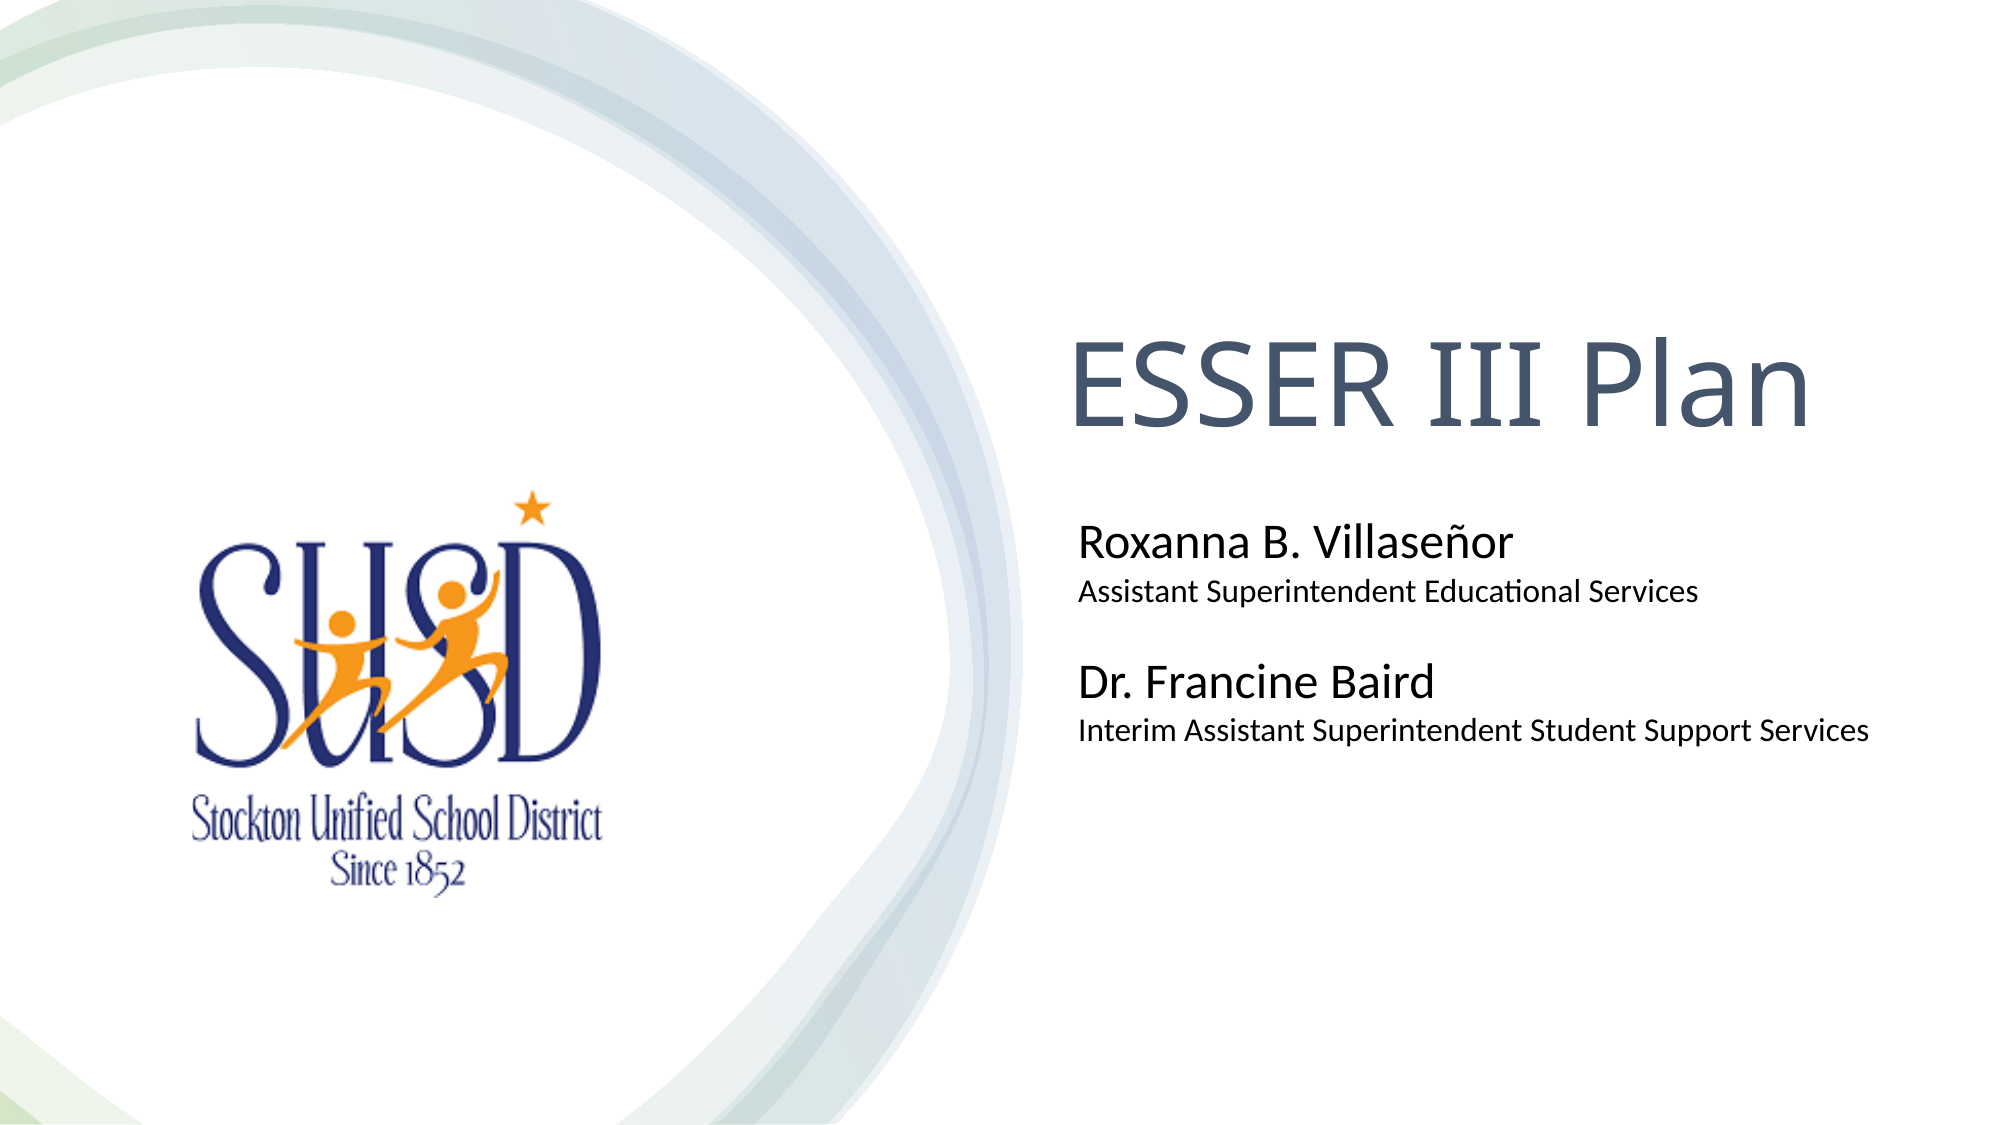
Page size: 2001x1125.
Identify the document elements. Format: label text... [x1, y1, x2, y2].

title ESSER III Plan [1050, 317, 1868, 531]
text_box Roxanna B. Villaseñor Assistant Superintendent Educational Services Dr. Francine Baird Interim Assistant Superintendent Student Support Services [1063, 501, 1934, 756]
text_box [1023, 0, 2000, 1125]
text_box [0, 0, 1023, 1125]
